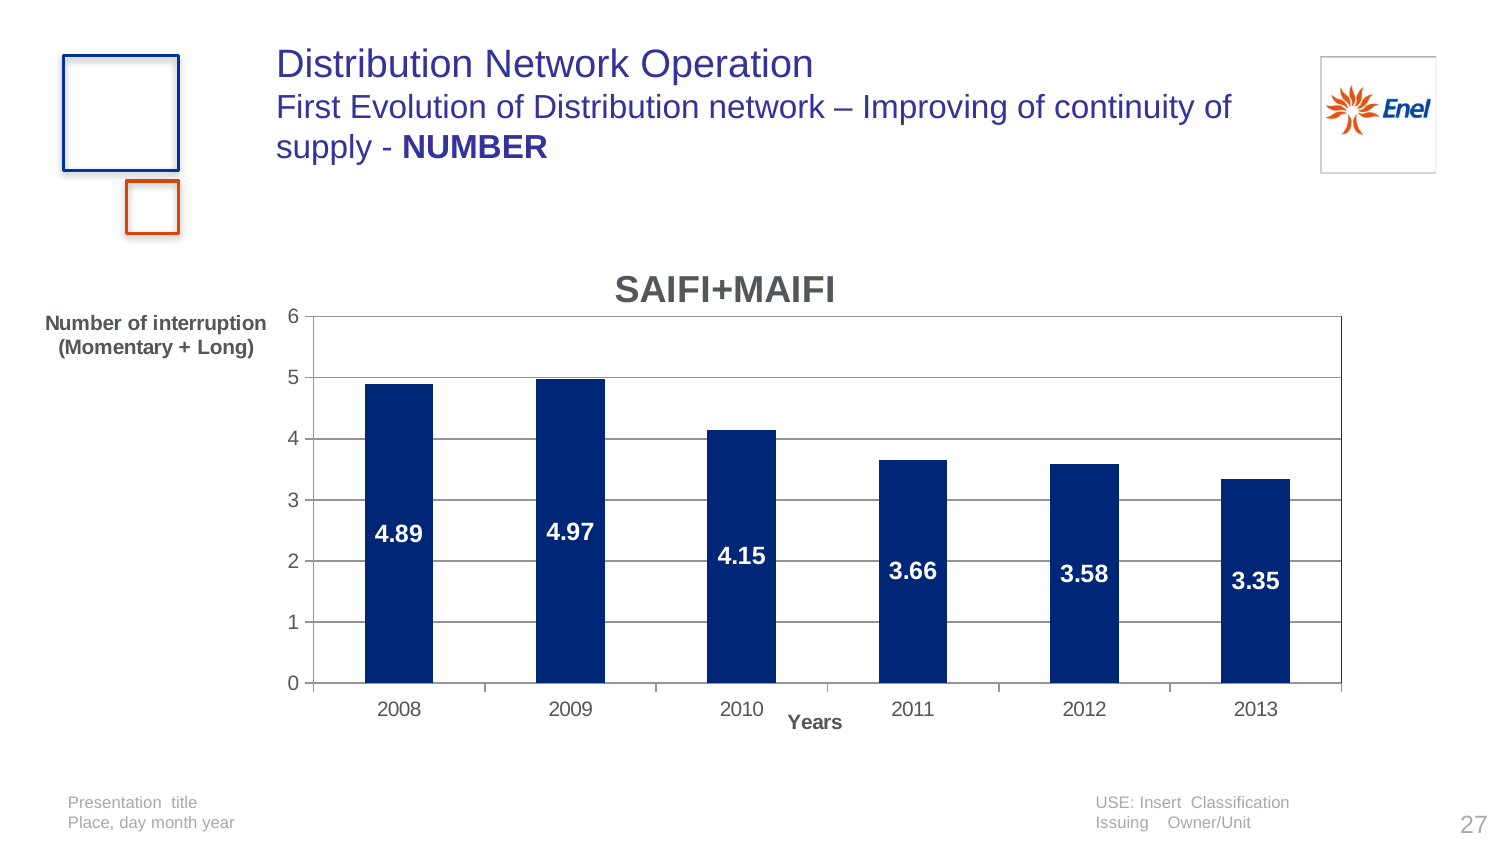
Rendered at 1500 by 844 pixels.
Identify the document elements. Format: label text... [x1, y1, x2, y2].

slide_number 27 [1323, 802, 1500, 831]
title Distribution Network Operation First Evolution of Distribution network – Improving of continuity of supply - NUMBER [264, 31, 1297, 162]
chart [40, 256, 1366, 741]
picture [1320, 56, 1437, 176]
